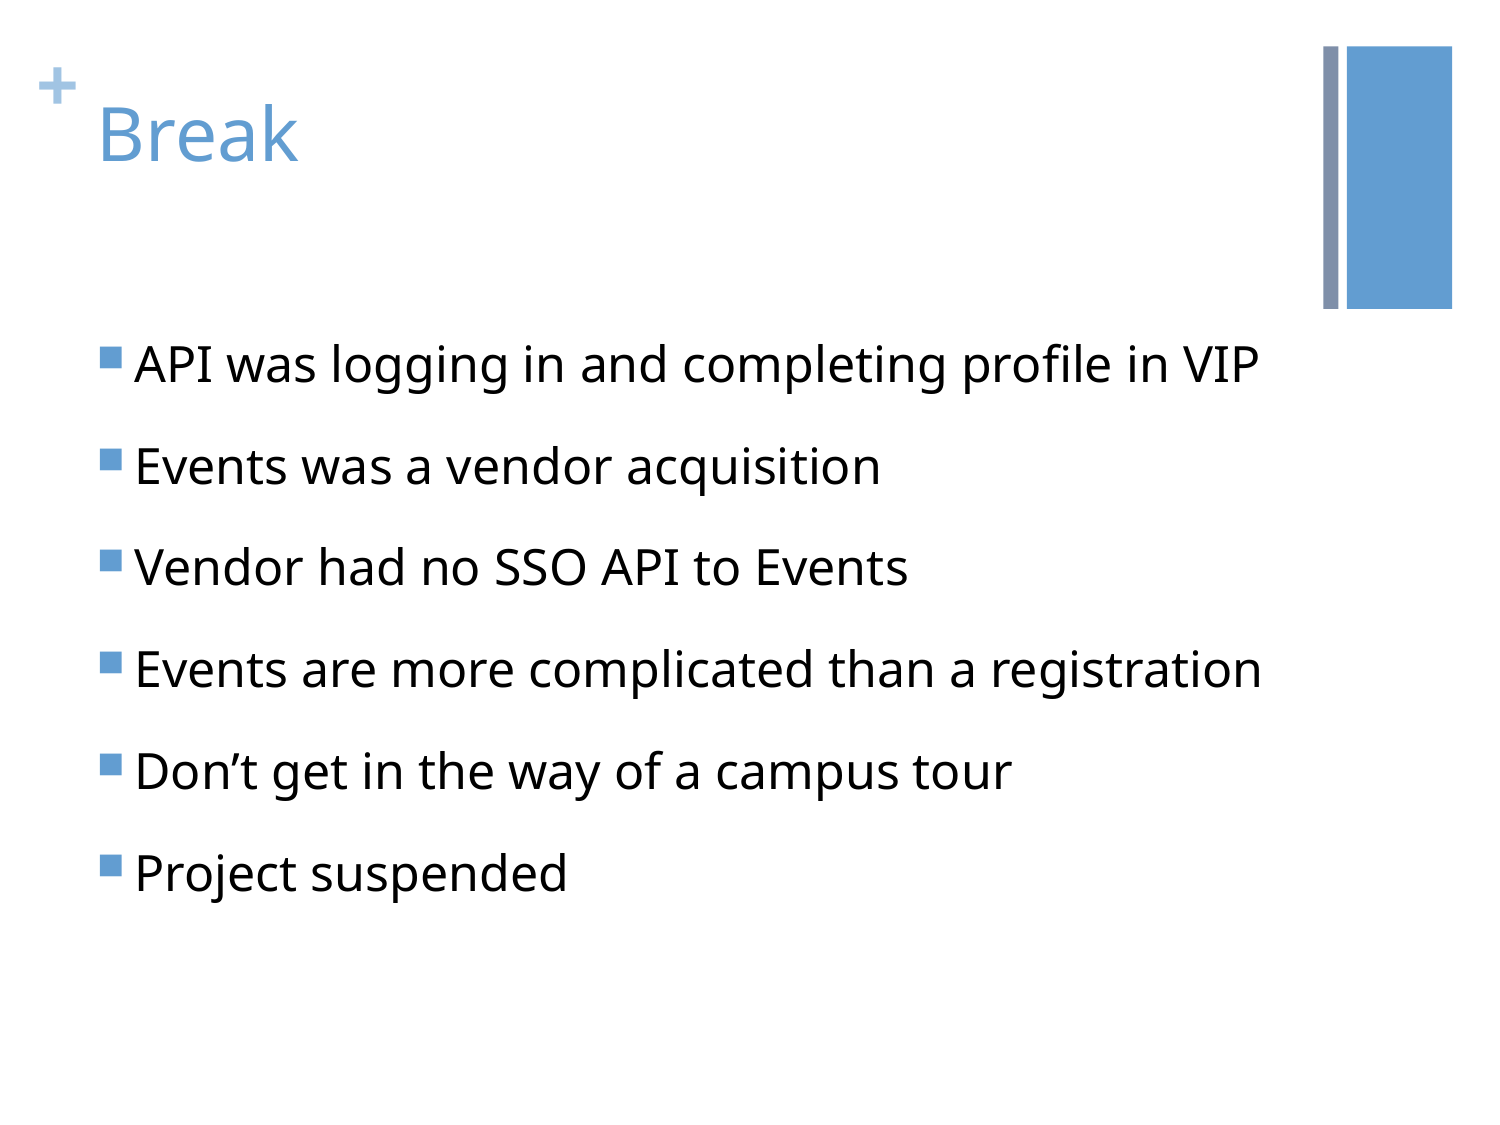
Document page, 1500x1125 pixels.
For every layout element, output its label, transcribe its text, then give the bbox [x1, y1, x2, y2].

list API was logging in and completing profile in VIP Events was a vendor acquisition Vendor had no SSO API to Events Events are more complicated than a registration Don’t get in the way of a campus tour Project suspended [81, 324, 1322, 1005]
title Break [81, 79, 1322, 263]
